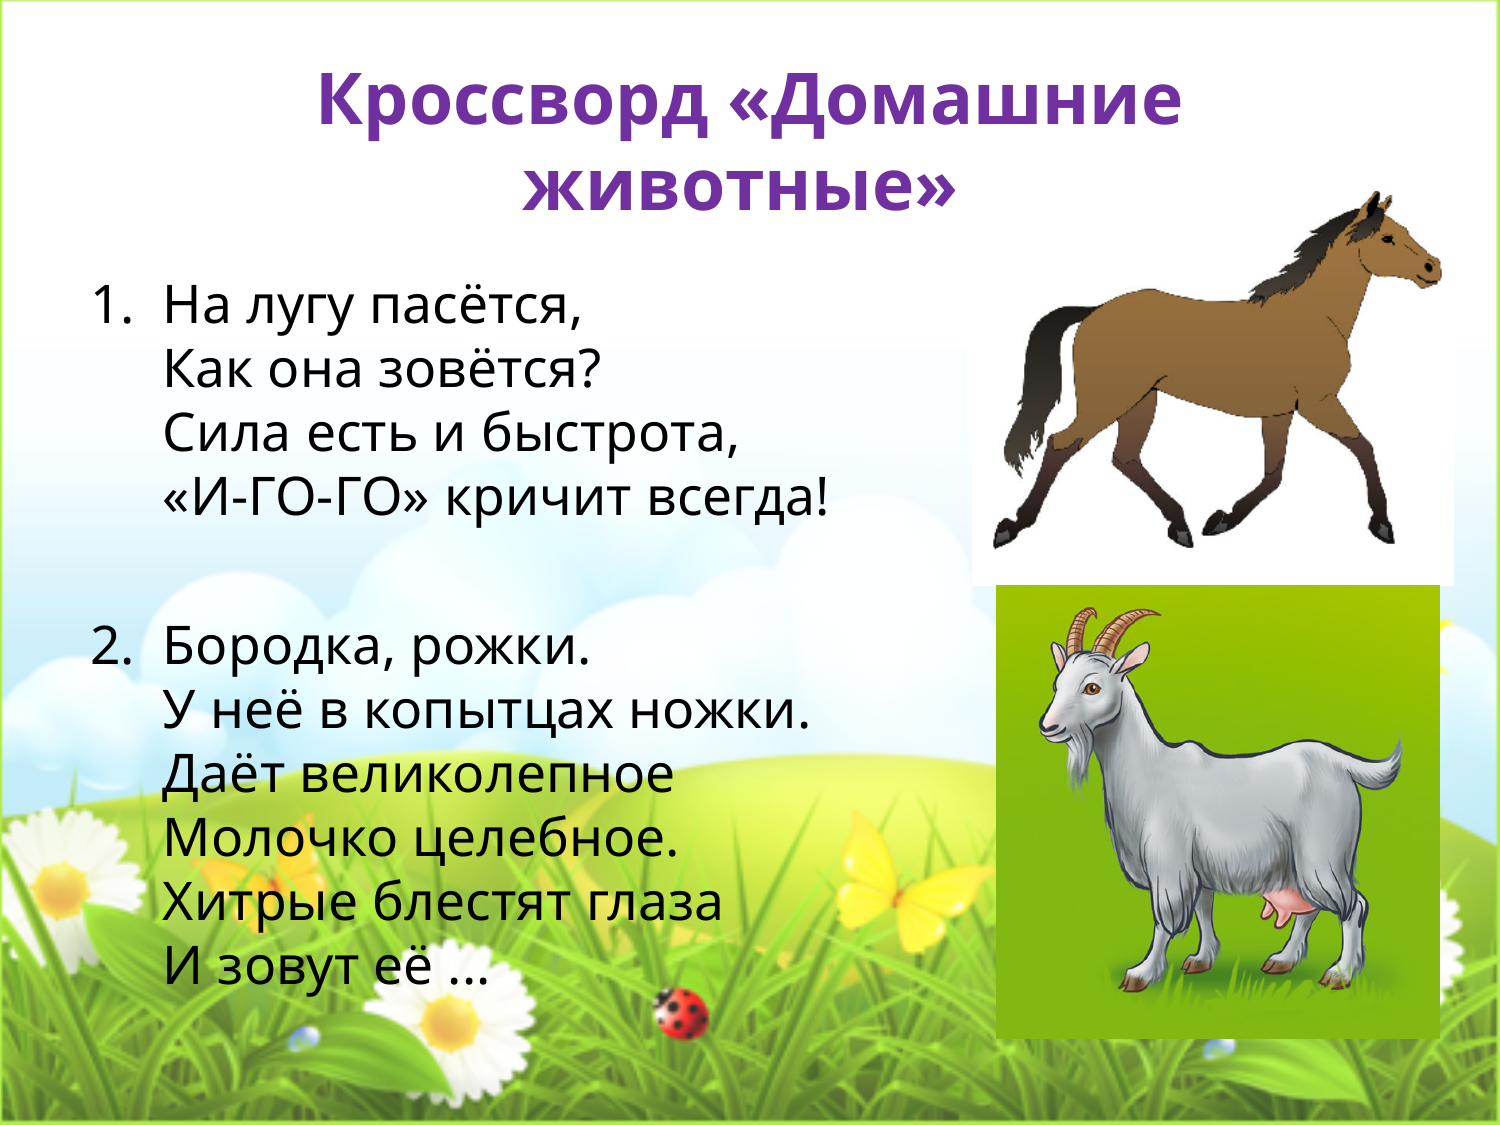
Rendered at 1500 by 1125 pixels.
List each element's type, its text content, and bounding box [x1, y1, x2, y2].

picture [972, 175, 1454, 1040]
list На лугу пасётся, Как она зовётся? Сила есть и быстрота, «И-ГО-ГО» кричит всегда! Бородка, рожки. У неё в копытцах ножки. Даёт великолепное Молочко целебное. Хитрые блестят глаза И зовут её ... [75, 262, 990, 1005]
list Гнездо – это жилище для диких птиц. В гнезде живёт орёл. [0, 0, 1500, 1125]
title Кроссворд «Домашние животные» [75, 45, 1425, 233]
